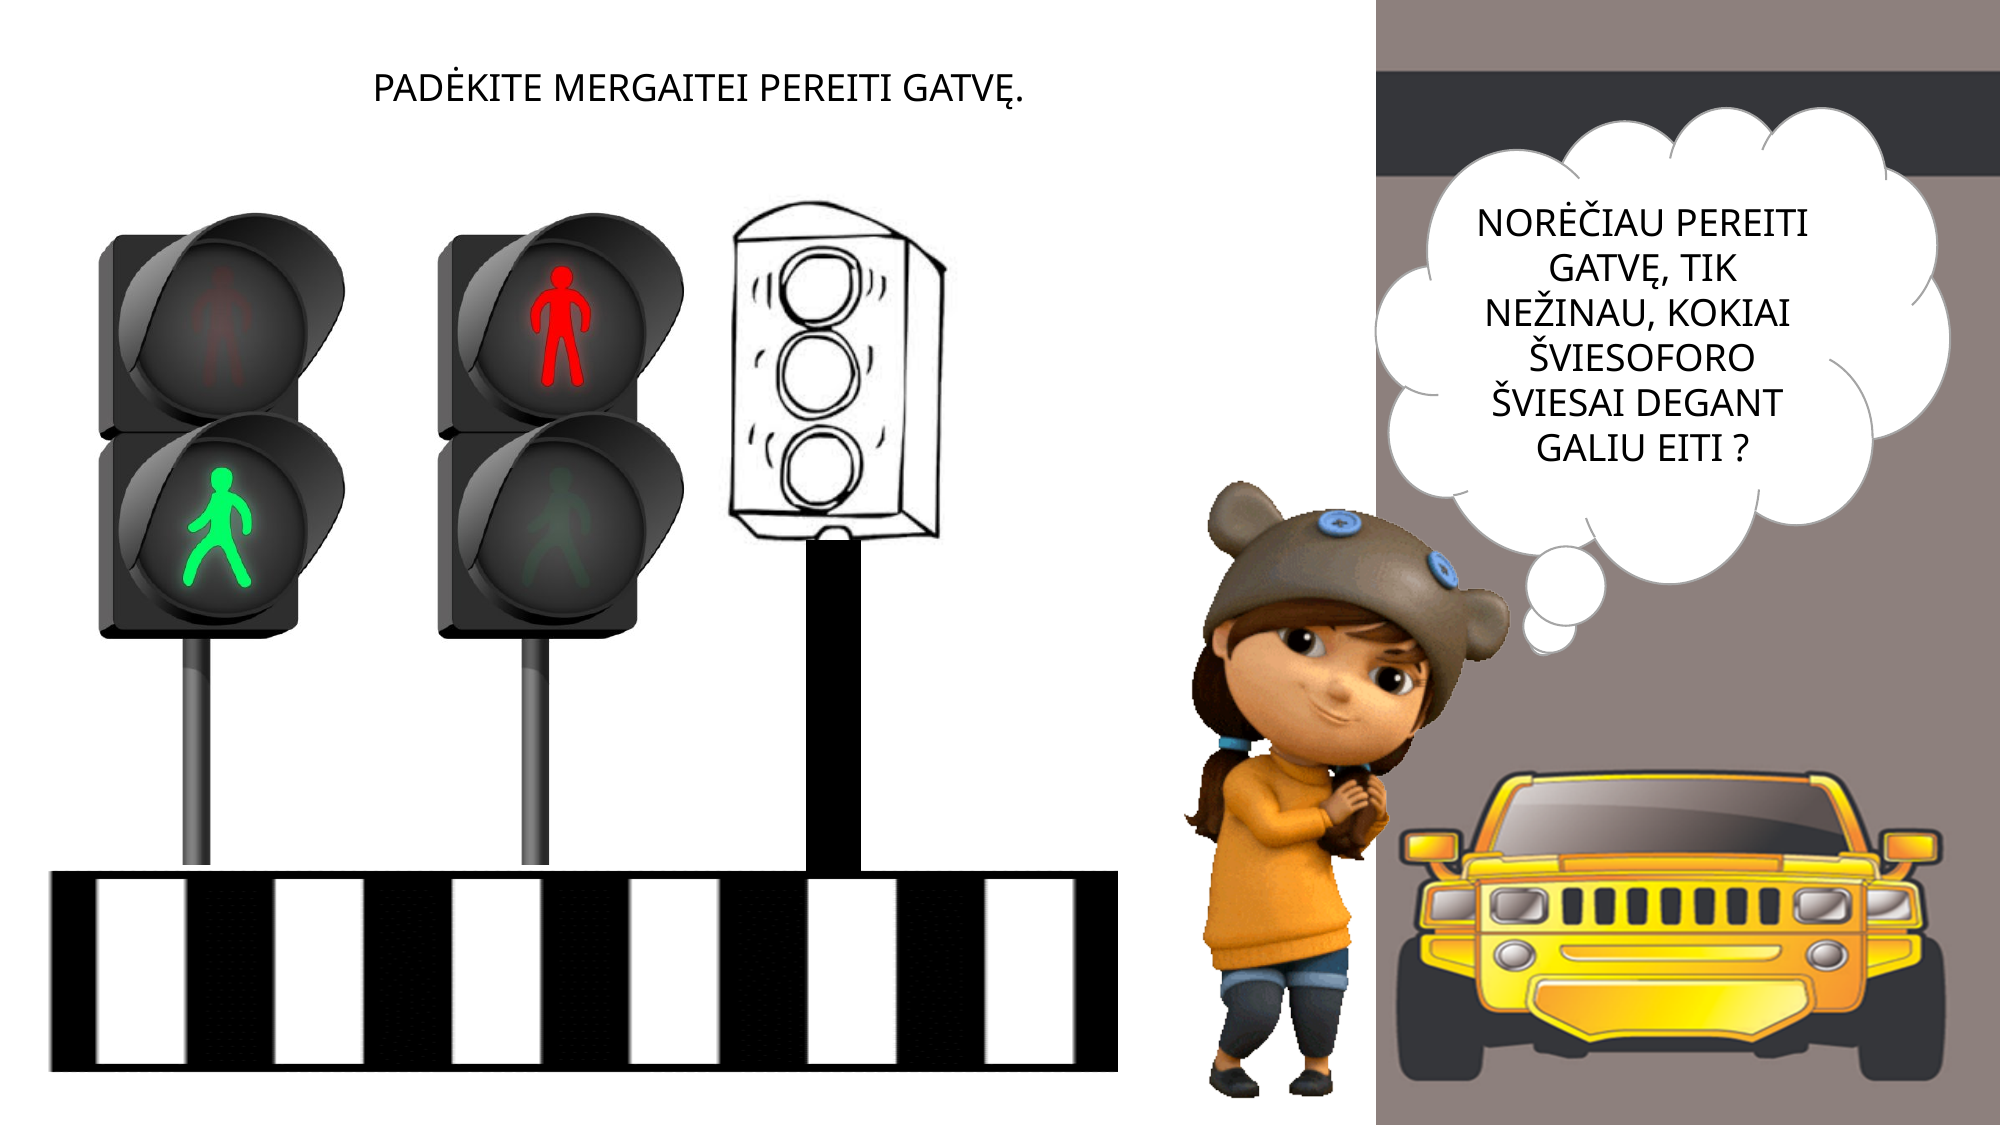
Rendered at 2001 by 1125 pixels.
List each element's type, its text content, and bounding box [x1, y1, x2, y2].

picture [14, 0, 2000, 1125]
text_box [806, 625, 861, 865]
text_box PADĖKITE MERGAITEI PEREITI GATVĘ. [95, 23, 1302, 150]
